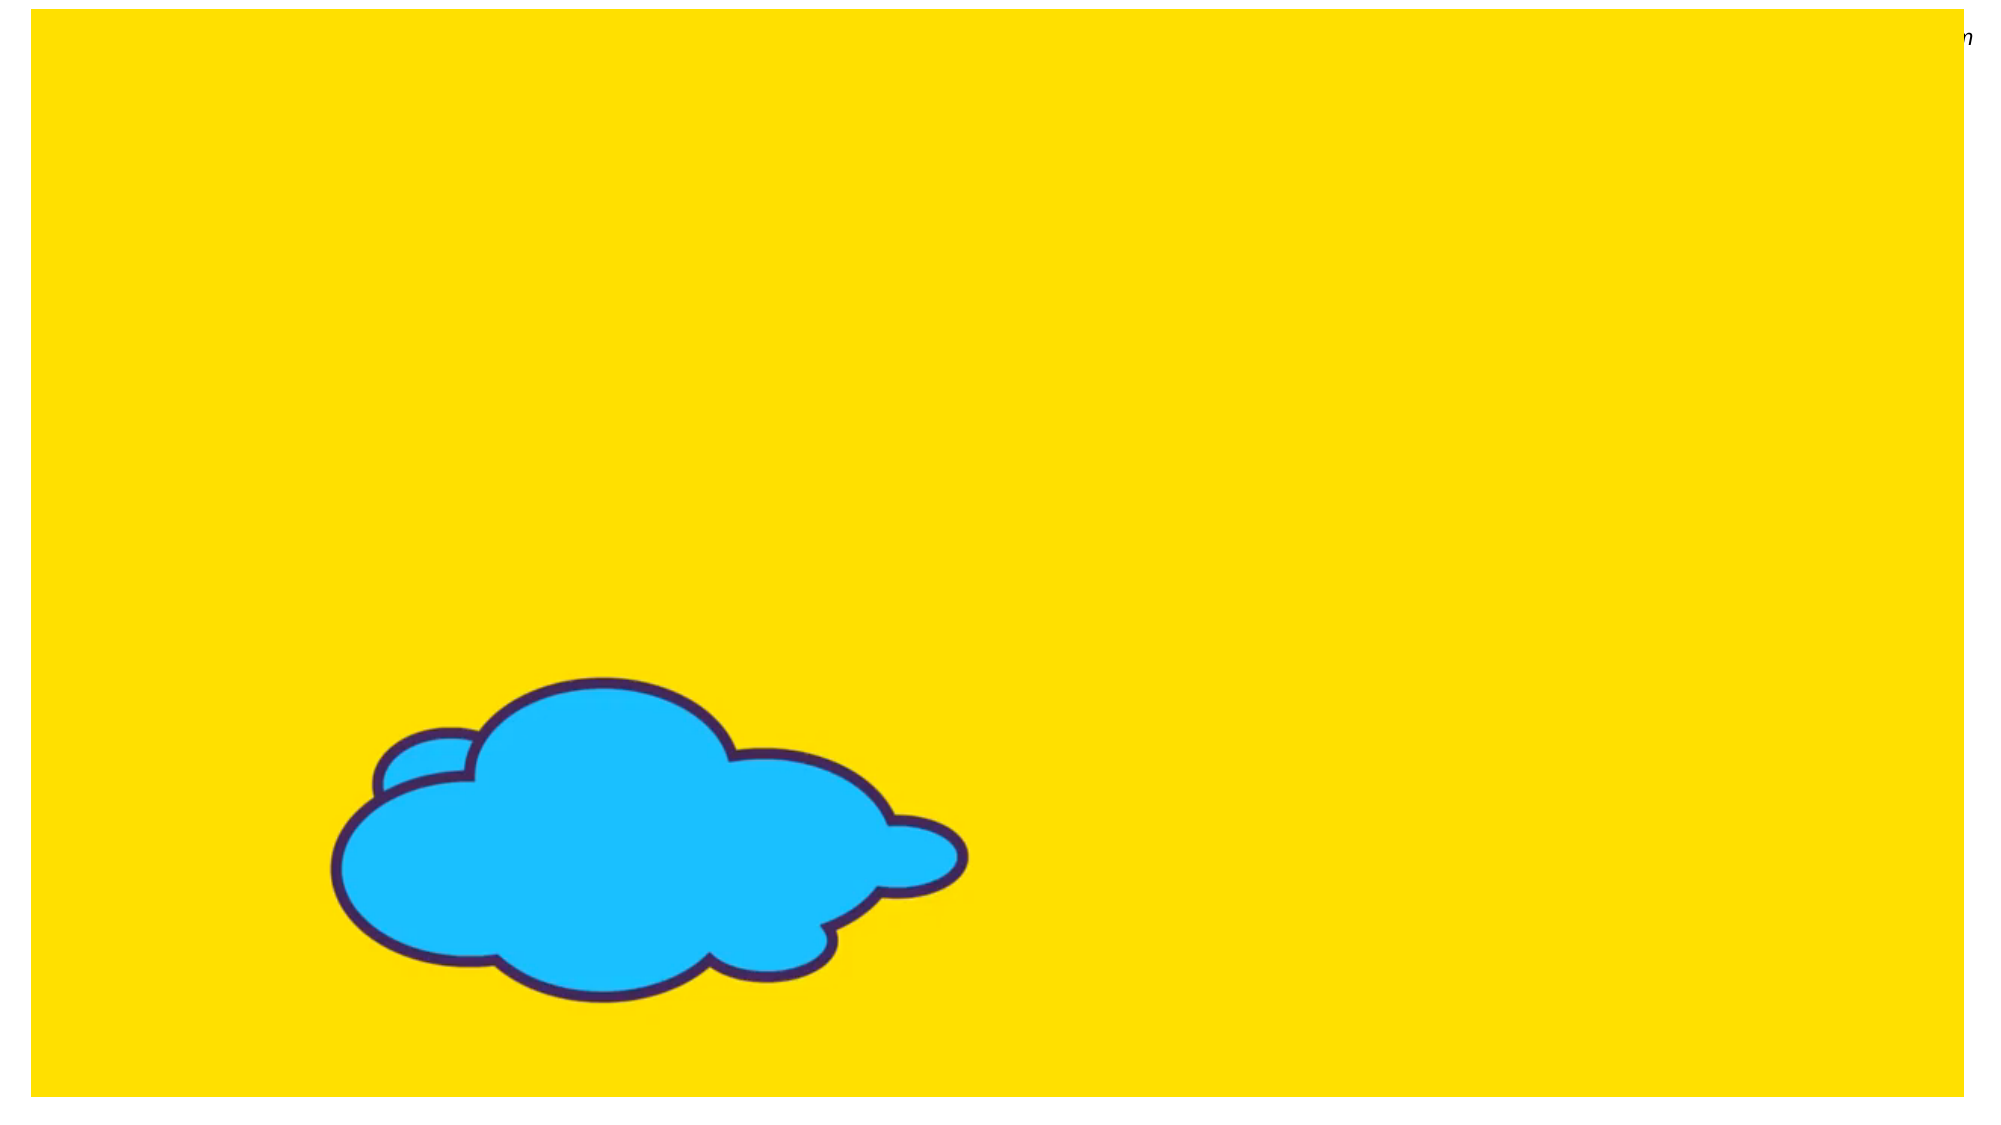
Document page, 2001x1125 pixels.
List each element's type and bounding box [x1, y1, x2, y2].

text_box [30, 9, 1965, 1097]
